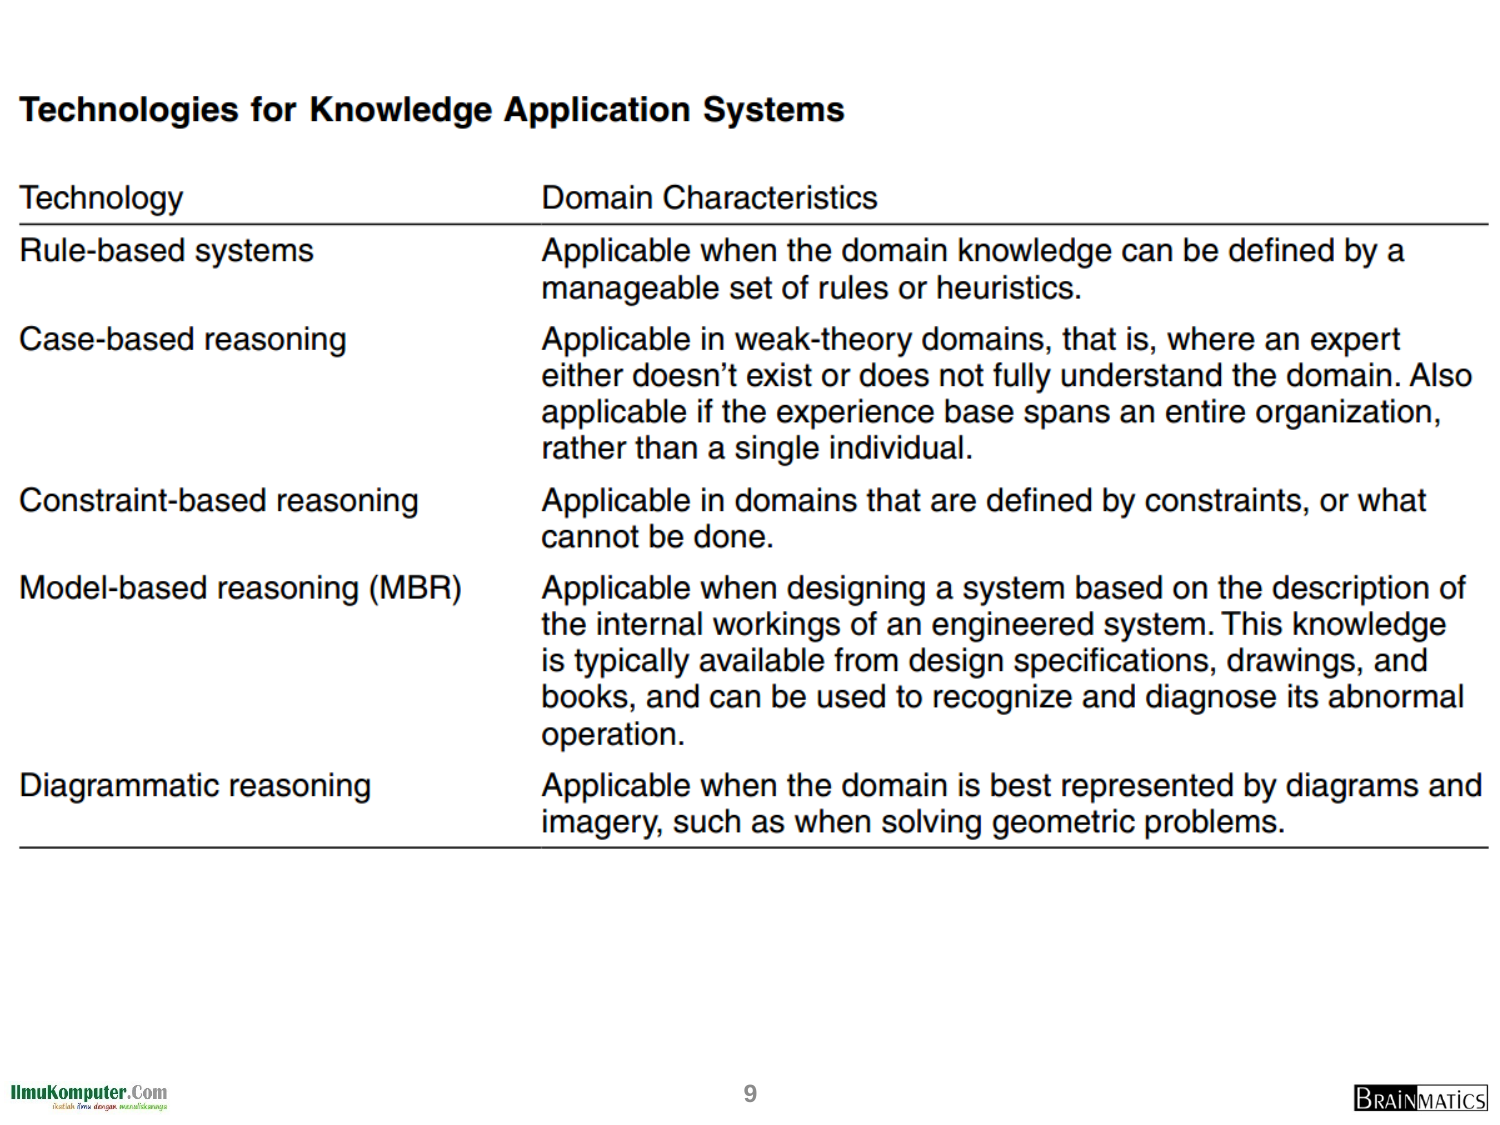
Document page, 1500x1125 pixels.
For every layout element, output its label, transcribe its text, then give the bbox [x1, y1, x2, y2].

picture [1351, 1081, 1491, 1115]
picture [4, 1081, 173, 1115]
slide_number 9 [582, 1062, 920, 1123]
picture [0, 74, 1496, 875]
